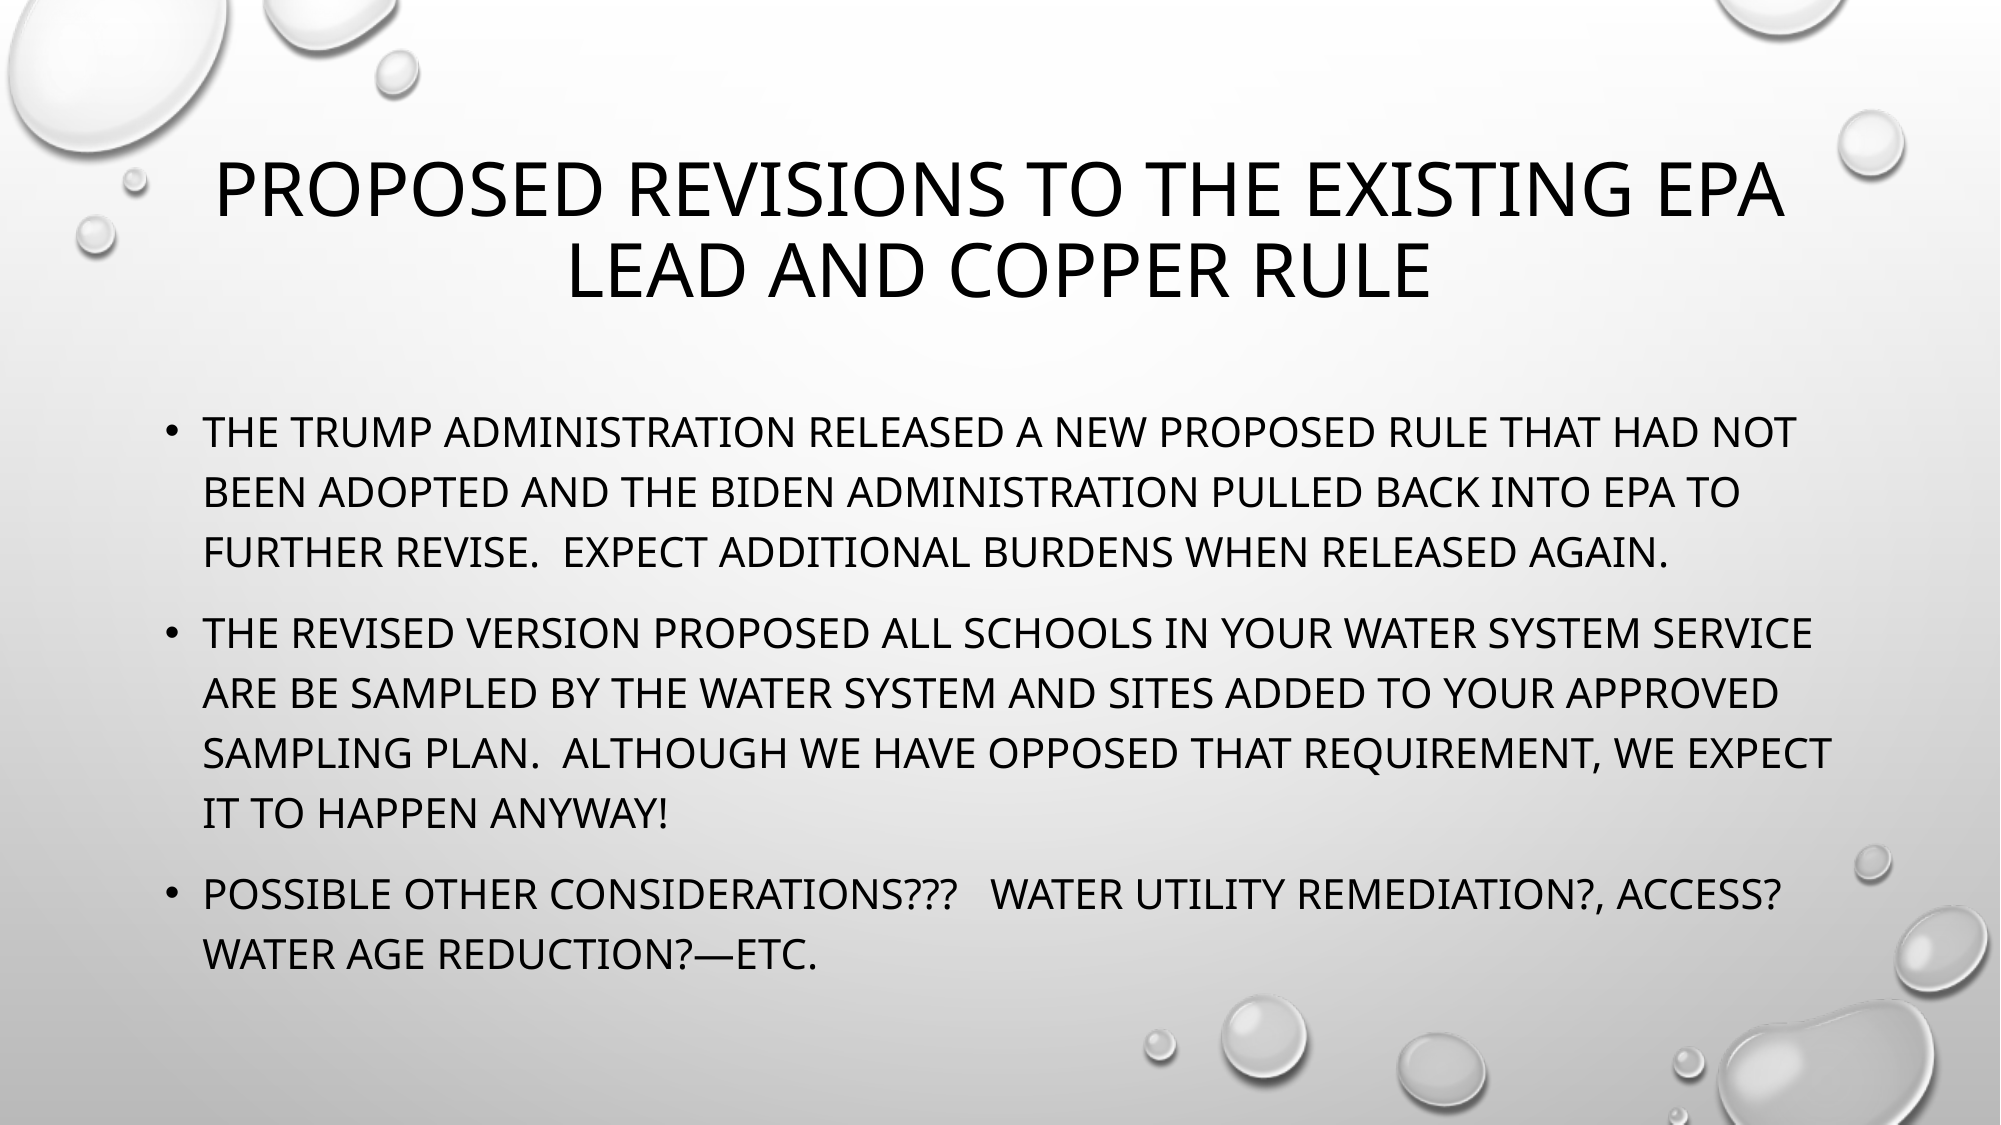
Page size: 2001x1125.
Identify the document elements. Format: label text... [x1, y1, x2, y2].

title Proposed revisions to the existing EPA Lead and Copper Rule [149, 101, 1851, 364]
list The Trump administration released a new proposed rule that had not been adopted and the Biden administration pulled back into EPA to further revise. Expect additional burdens when released again. The revised version proposed all schools in your water system service are be sampled by the water system and sites added to your approved sampling plan. Although we have opposed that requirement, we expect it to happen anyway! Possible other considerations??? Water Utility remediation?, Access? Water age reduction?—etc. [149, 388, 1850, 950]
picture [0, 0, 2000, 1125]
